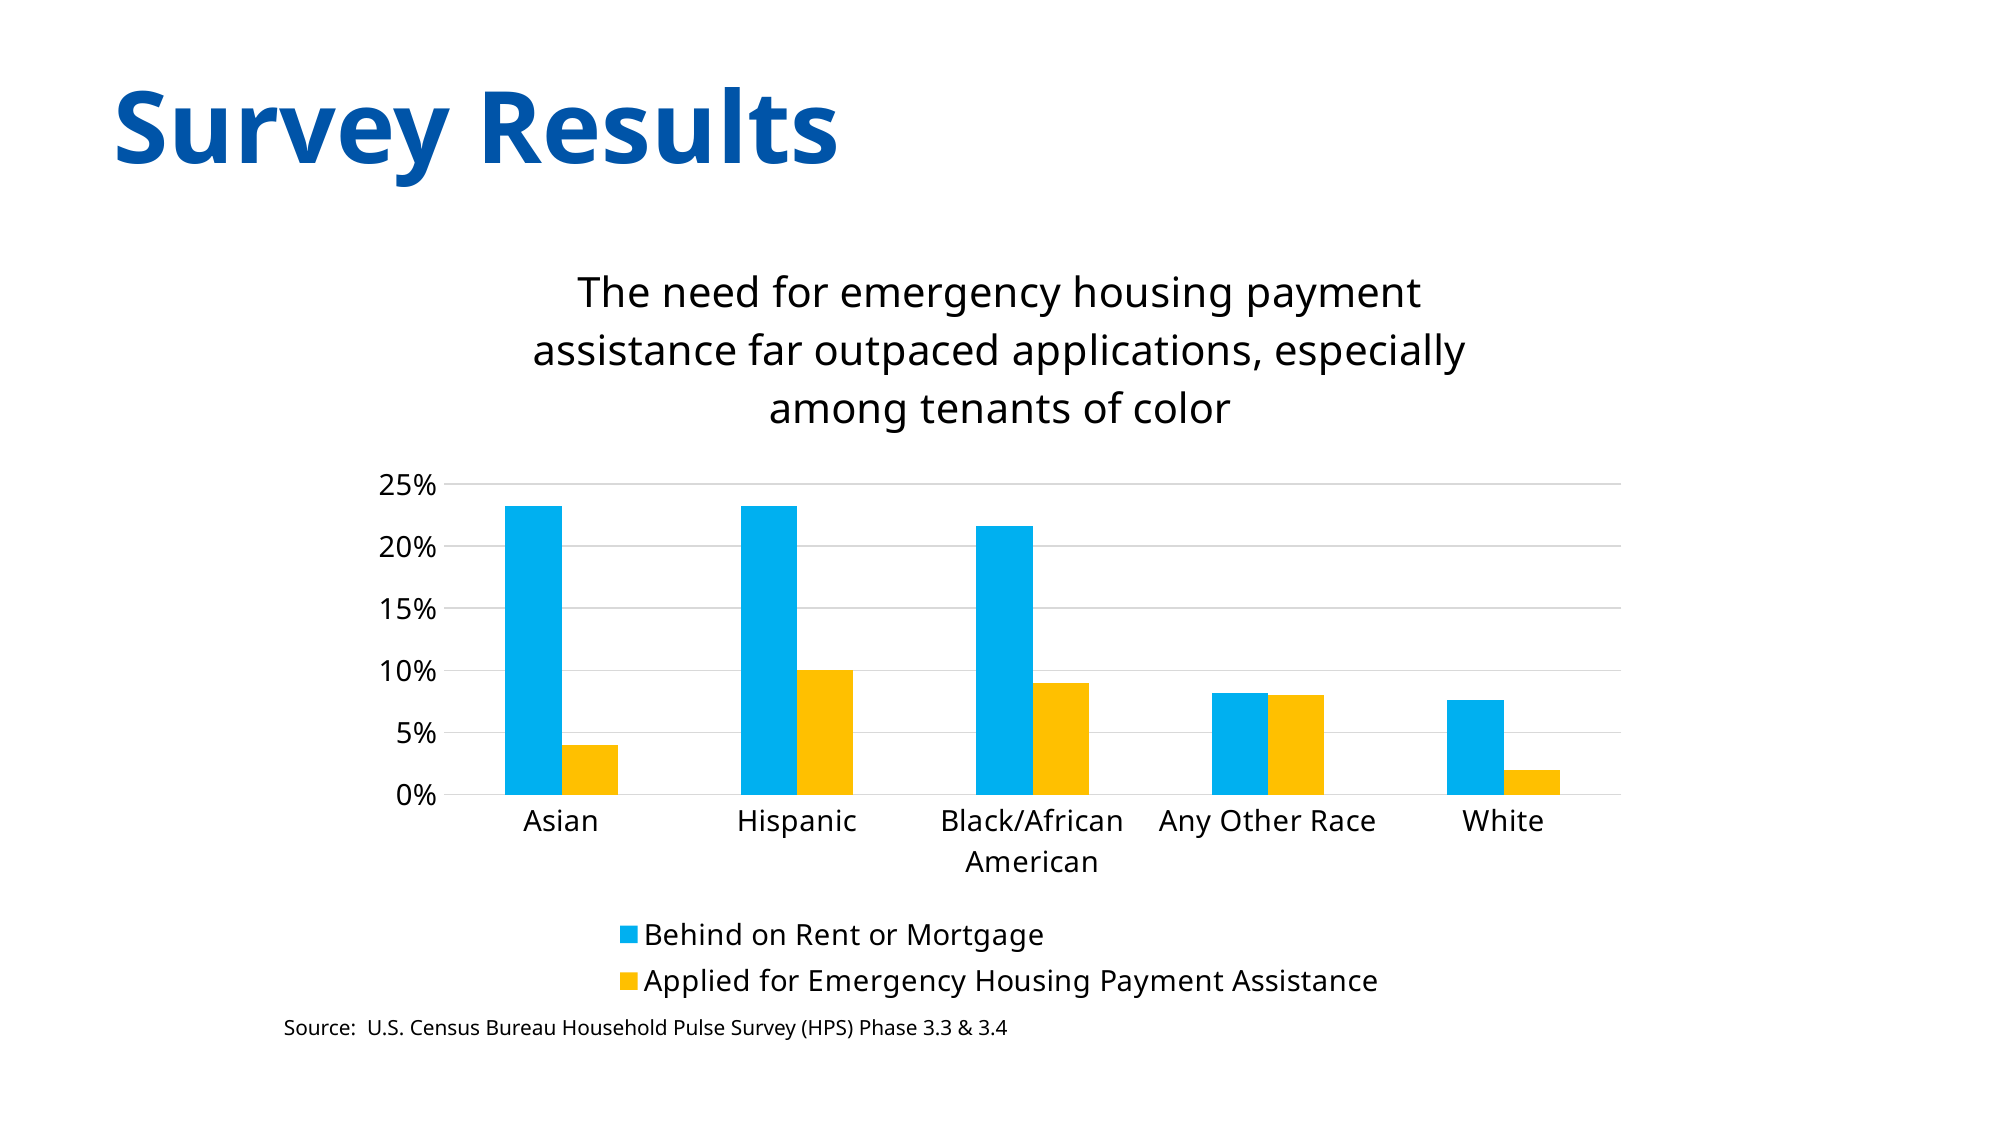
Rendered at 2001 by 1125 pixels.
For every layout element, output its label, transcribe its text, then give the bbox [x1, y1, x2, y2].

chart [352, 225, 1648, 1008]
text_box Source: U.S. Census Bureau Household Pulse Survey (HPS) Phase 3.3 & 3.4 [269, 1007, 1312, 1048]
title Survey Results [98, 35, 1954, 226]
